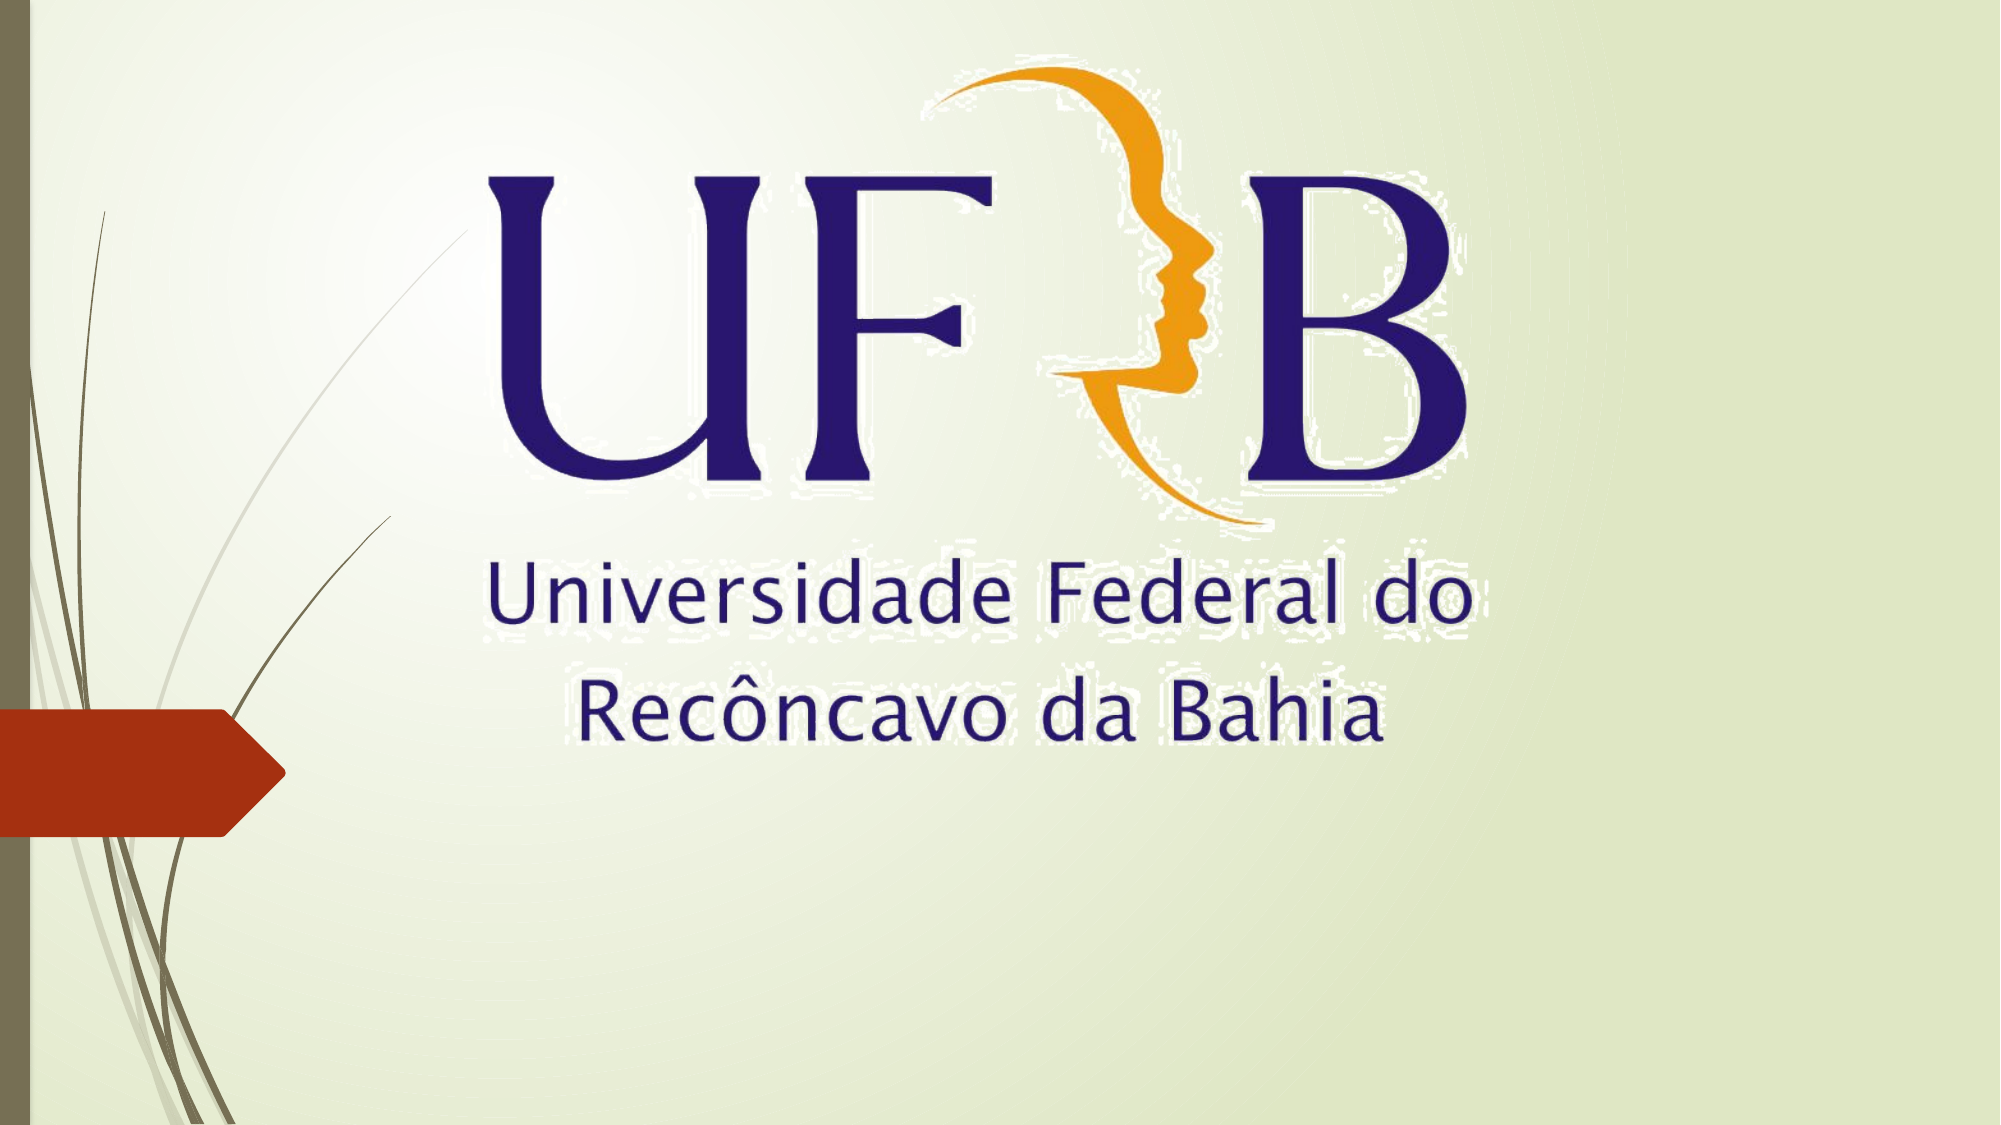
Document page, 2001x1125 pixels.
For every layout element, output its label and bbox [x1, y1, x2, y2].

picture [476, 54, 1493, 785]
